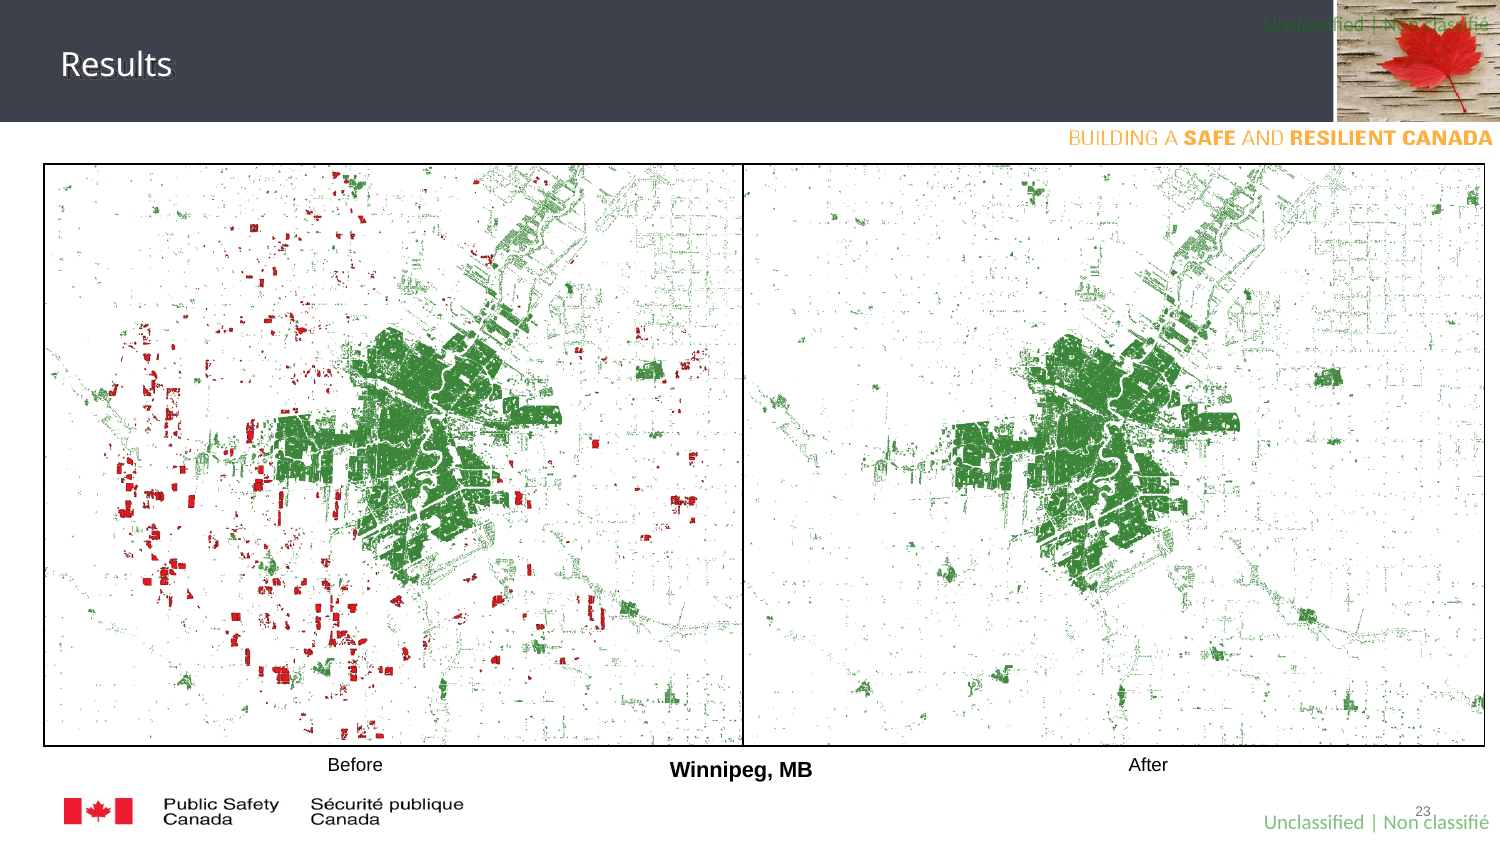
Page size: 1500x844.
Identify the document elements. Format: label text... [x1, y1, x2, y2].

slide_number 22 [1095, 795, 1446, 827]
title Results [45, 11, 1396, 116]
picture [1068, 128, 1493, 150]
picture [64, 796, 464, 841]
text_box Winnipeg, MB [655, 754, 833, 789]
picture [44, 164, 1484, 746]
text_box Before [312, 754, 491, 783]
picture [1337, 0, 1500, 122]
text_box After [1113, 754, 1292, 783]
